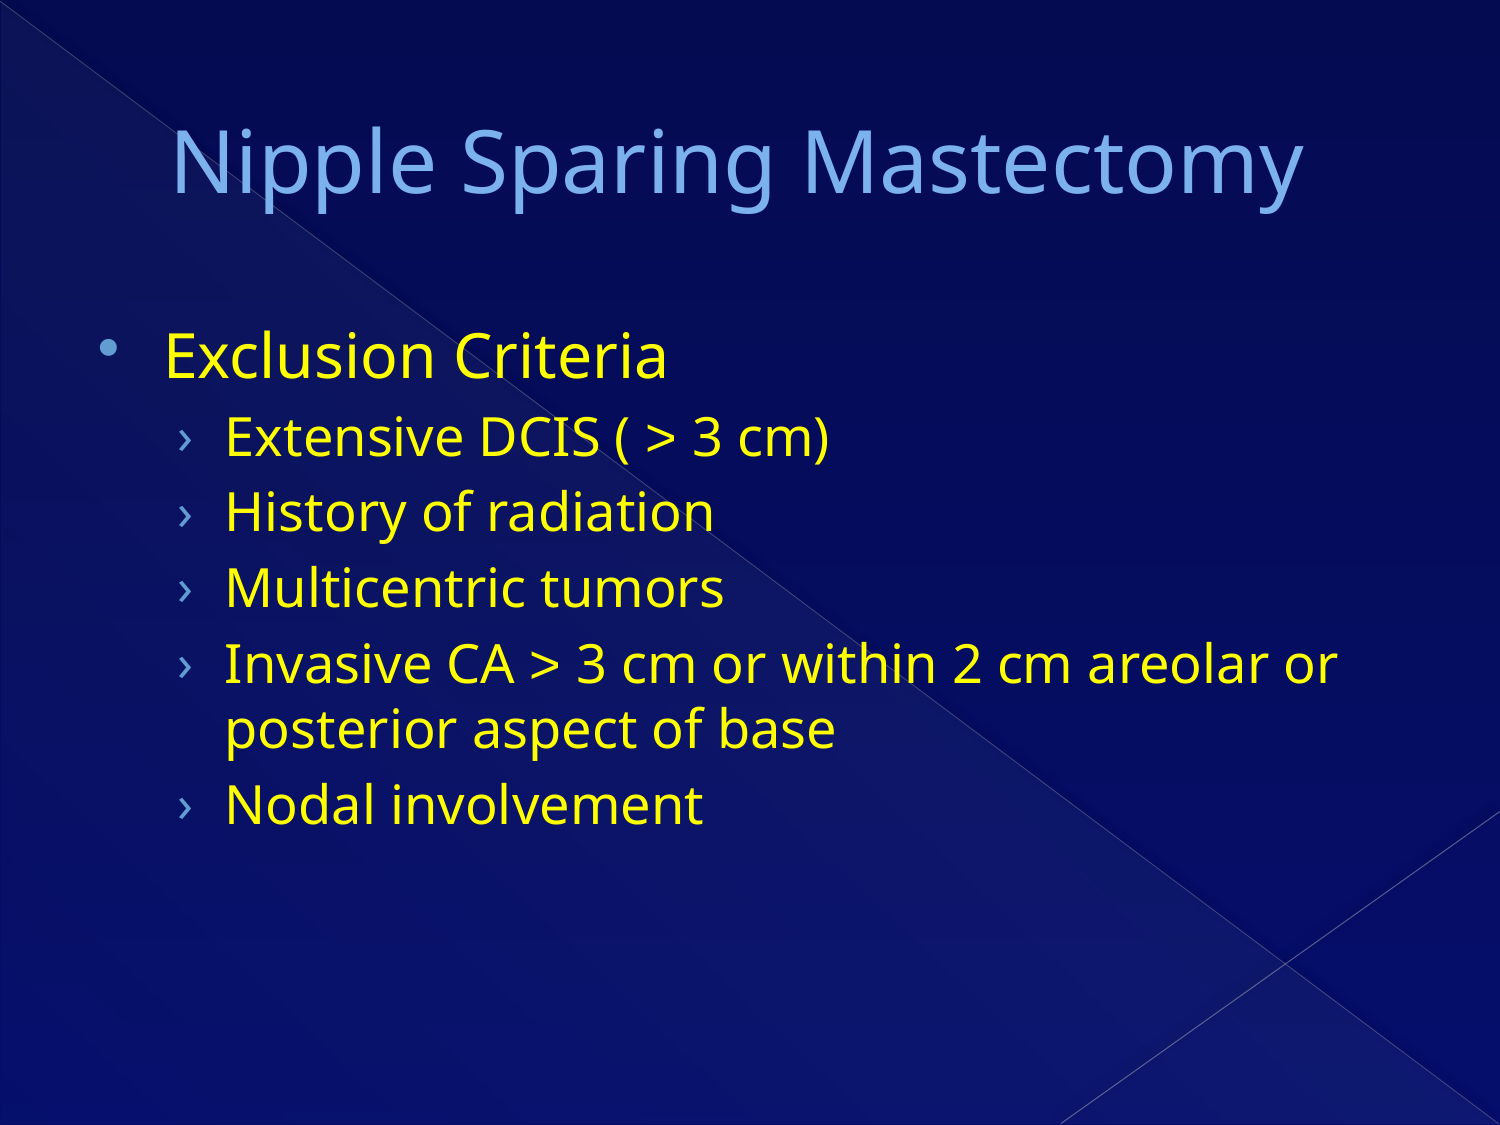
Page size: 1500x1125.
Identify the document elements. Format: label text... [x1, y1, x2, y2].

title Nipple Sparing Mastectomy [75, 43, 1425, 274]
list Exclusion Criteria Extensive DCIS ( > 3 cm) History of radiation Multicentric tumors Invasive CA > 3 cm or within 2 cm areolar or posterior aspect of base Nodal involvement [75, 308, 1425, 1059]
